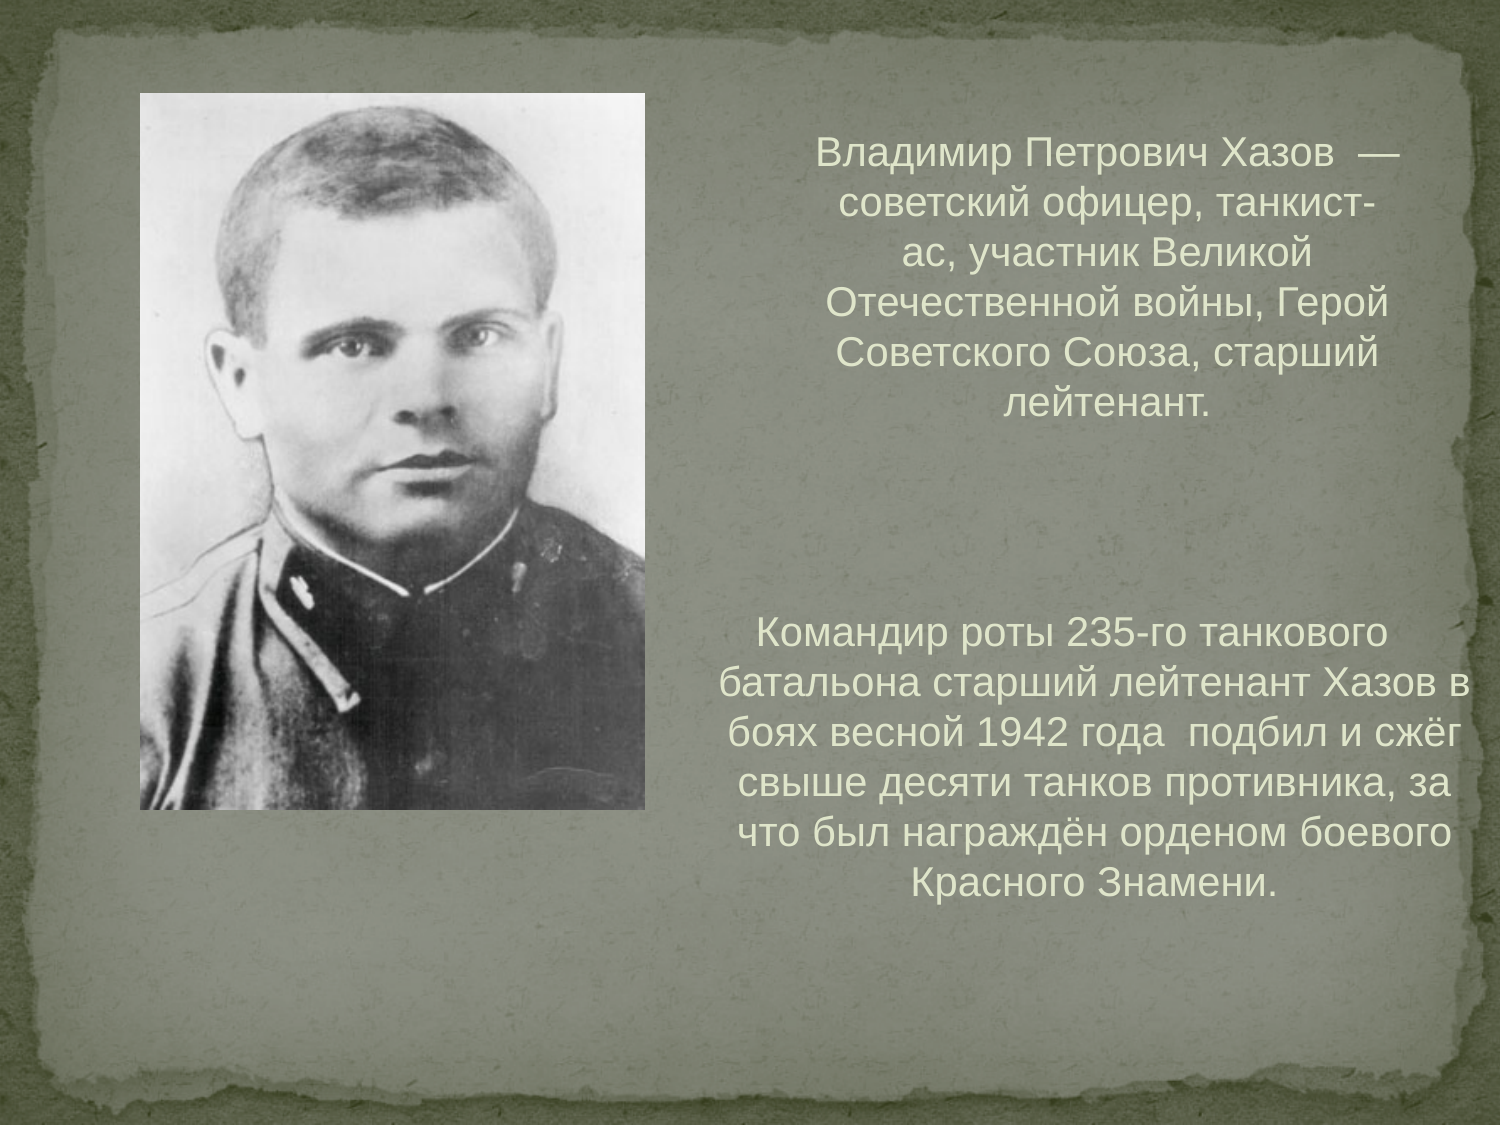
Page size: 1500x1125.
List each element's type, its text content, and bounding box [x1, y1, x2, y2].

picture [140, 93, 645, 810]
list Командир роты 235-го танкового батальона старший лейтенант Хазов в боях весной 1942 года подбил и сжёг свыше десяти танков противника, за что был награждён орденом боевого Красного Знамени. [644, 597, 1500, 1067]
text_box Владимир Петрович Хазов — советский офицер, танкист-ас, участник Великой Отечественной войны, Герой Советского Союза, старший лейтенант. [796, 117, 1418, 432]
